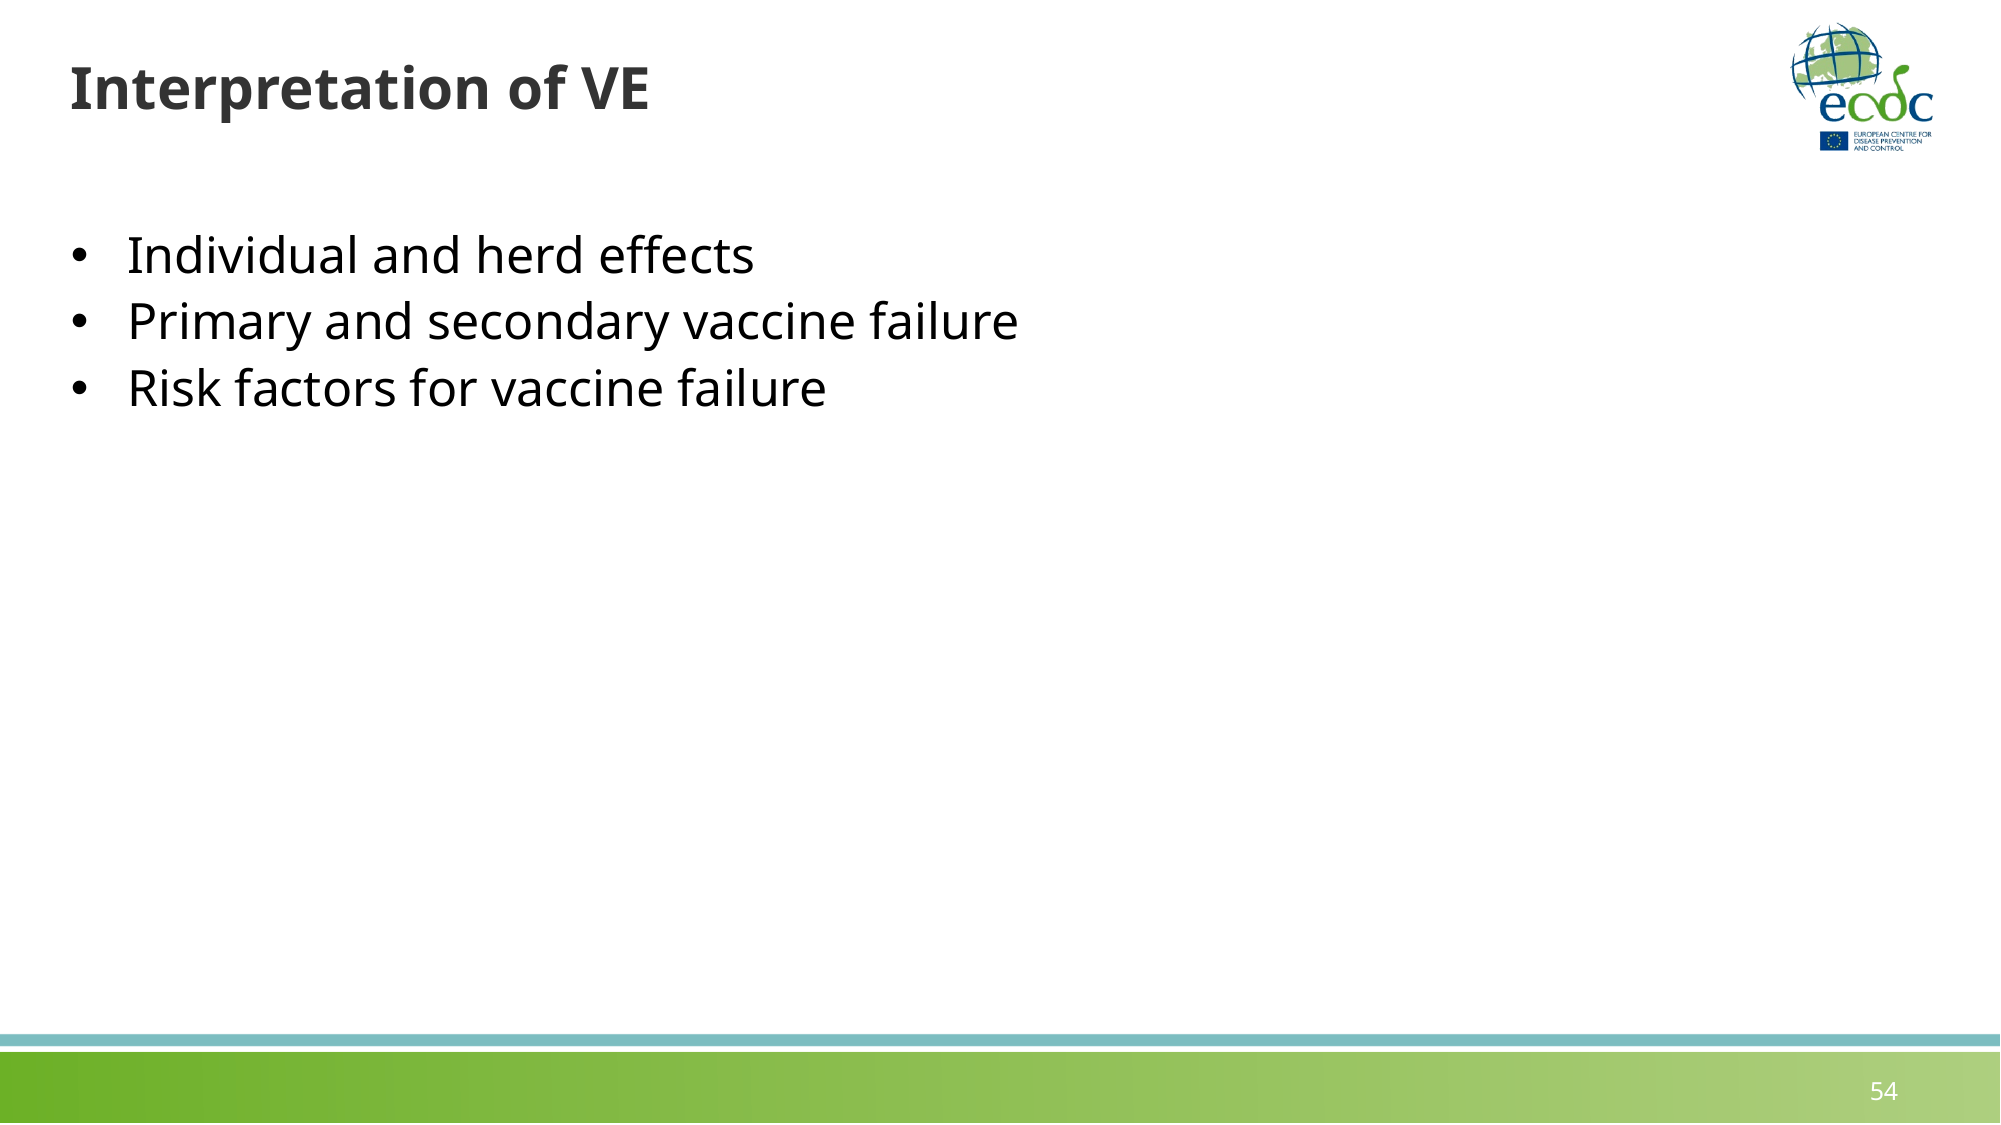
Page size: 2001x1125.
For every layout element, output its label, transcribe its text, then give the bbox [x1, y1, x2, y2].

title Interpretation of VE [70, 58, 1764, 190]
list Individual and herd effects Primary and secondary vaccine failure Risk factors for vaccine failure [70, 229, 1936, 1025]
slide_number 54 [1494, 1062, 1914, 1123]
picture [0, 0, 2000, 1123]
